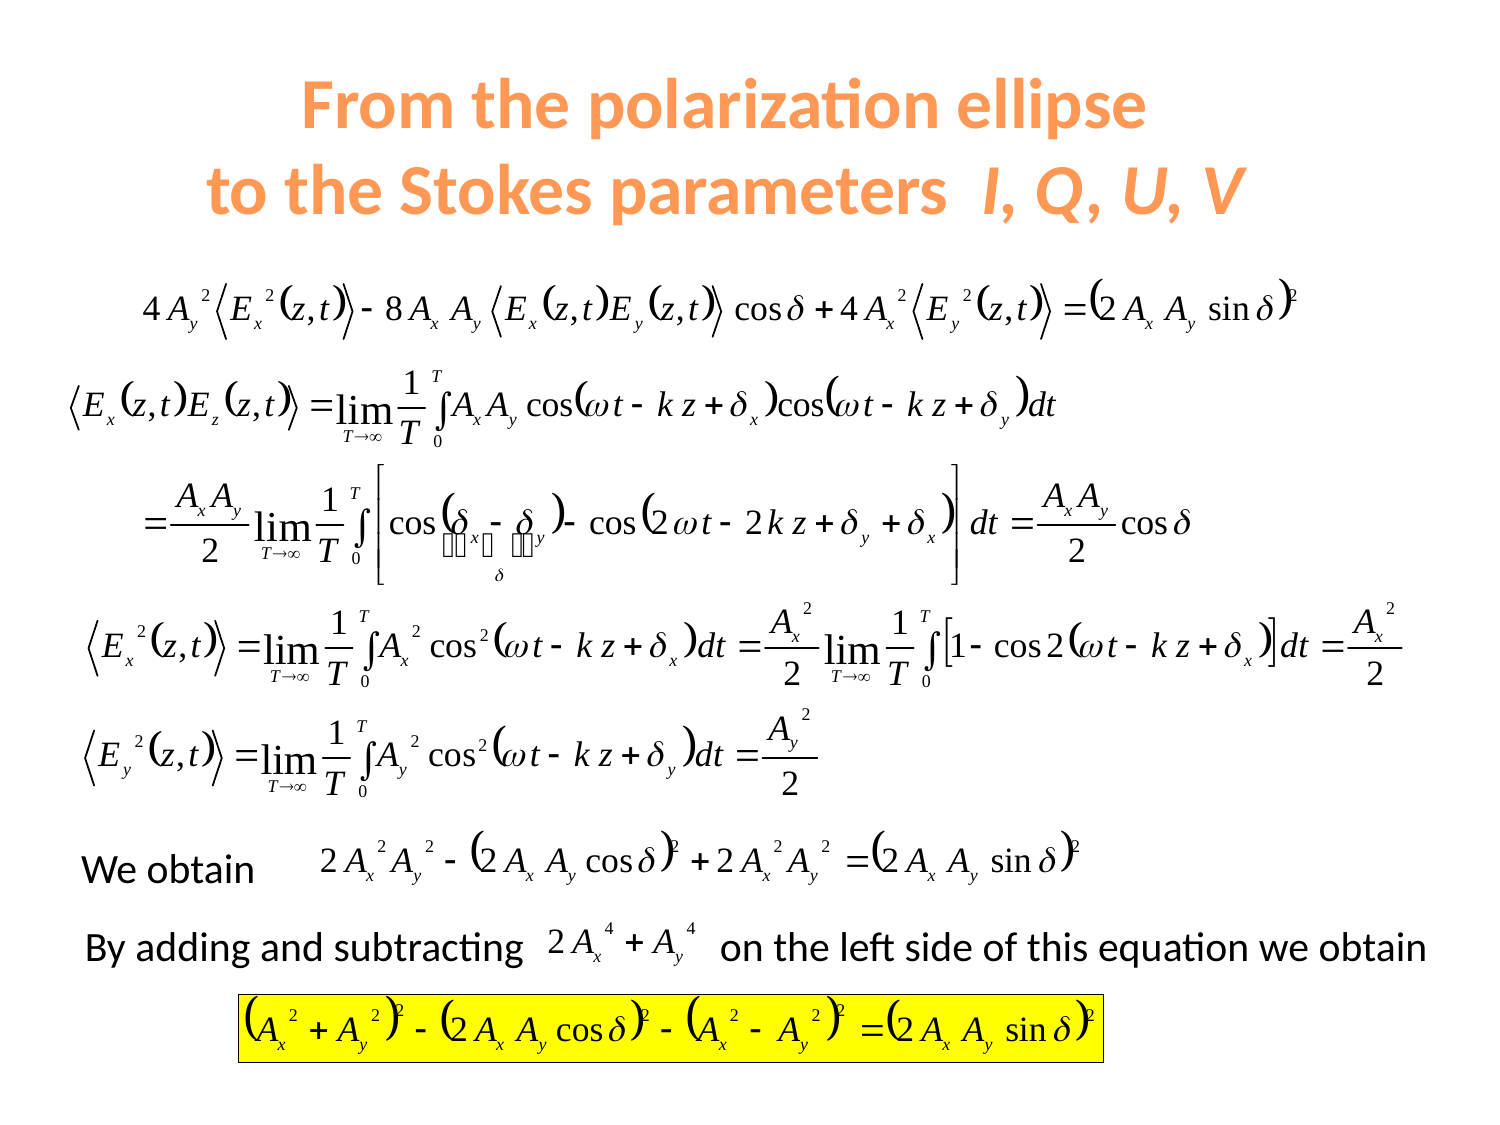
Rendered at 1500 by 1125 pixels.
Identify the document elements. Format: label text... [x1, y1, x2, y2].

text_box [62, 273, 1451, 1063]
text_box From the polarization ellipse to the Stokes parameters I, Q, U, V [49, 50, 1400, 238]
